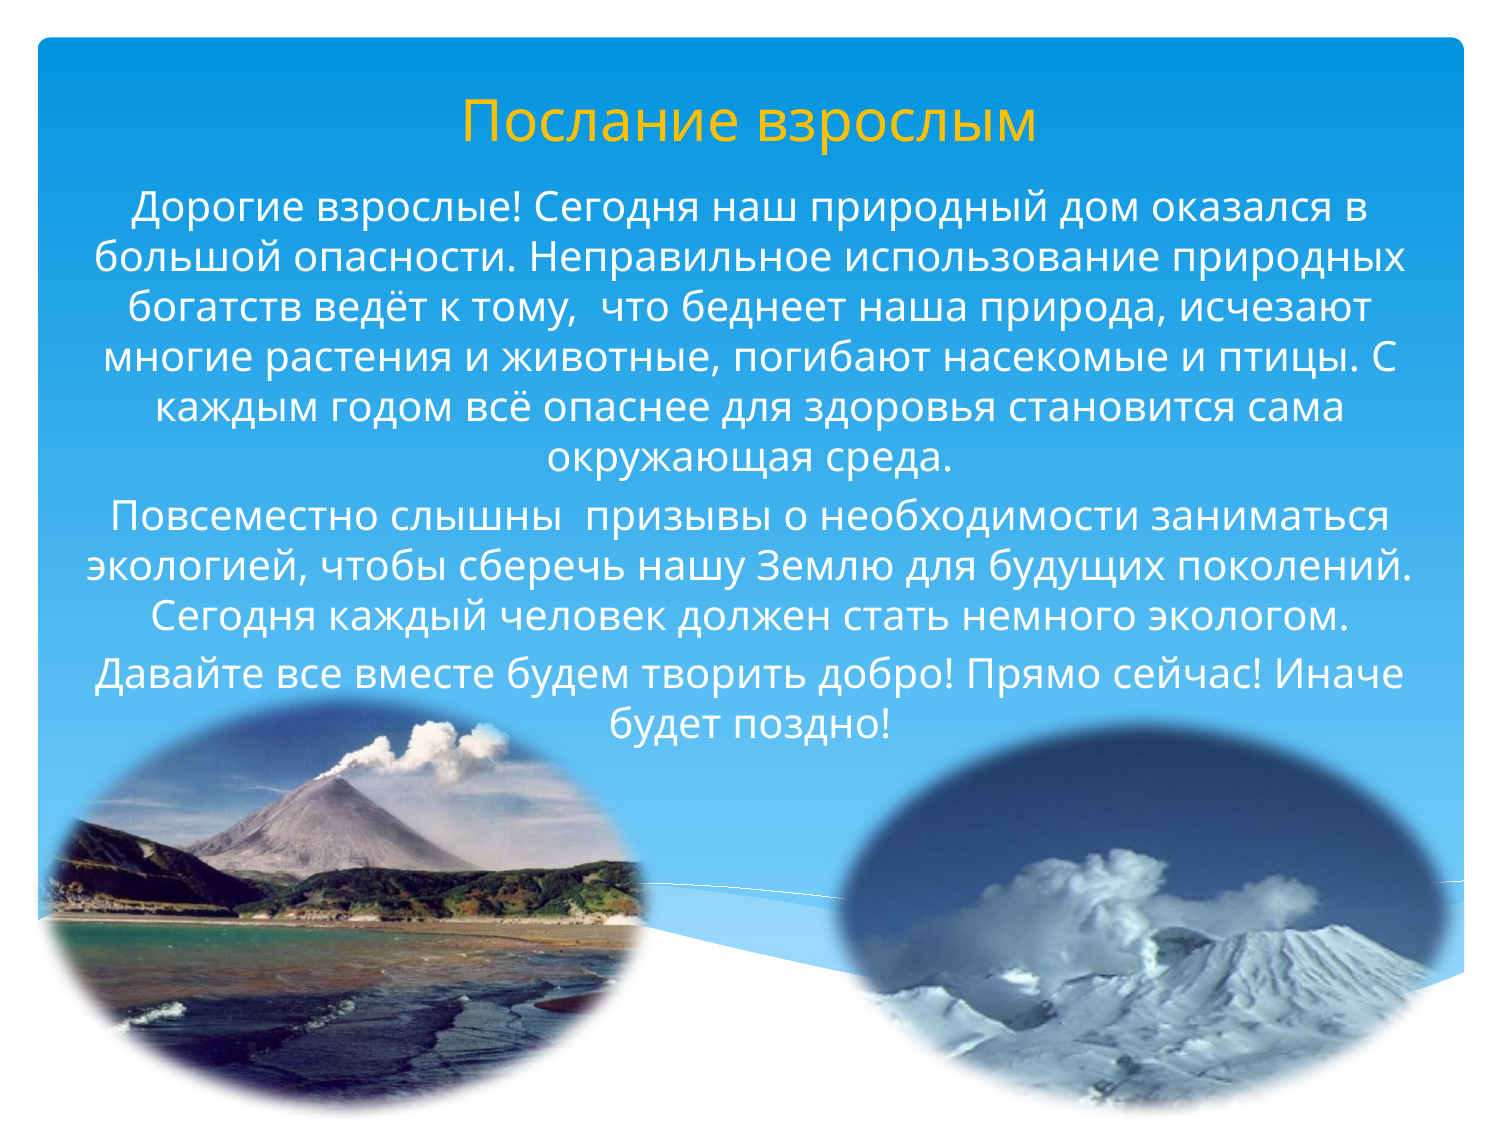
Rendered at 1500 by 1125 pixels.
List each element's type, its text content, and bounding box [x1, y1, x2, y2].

subtitle Дорогие взрослые! Сегодня наш природный дом оказался в большой опасности. Неправильное использование природных богатств ведёт к тому, что беднеет наша природа, исчезают многие растения и животные, погибают насекомые и птицы. С каждым годом всё опаснее для здоровья становится сама окружающая среда. Повсеместно слышны призывы о необходимости заниматься экологией, чтобы сберечь нашу Землю для будущих поколений. Сегодня каждый человек должен стать немного экологом. Давайте все вместе будем творить добро! Прямо сейчас! Иначе будет поздно! [41, 172, 1459, 825]
picture [29, 682, 662, 1122]
title Послание взрослым [112, 78, 1388, 161]
picture [817, 706, 1469, 1122]
